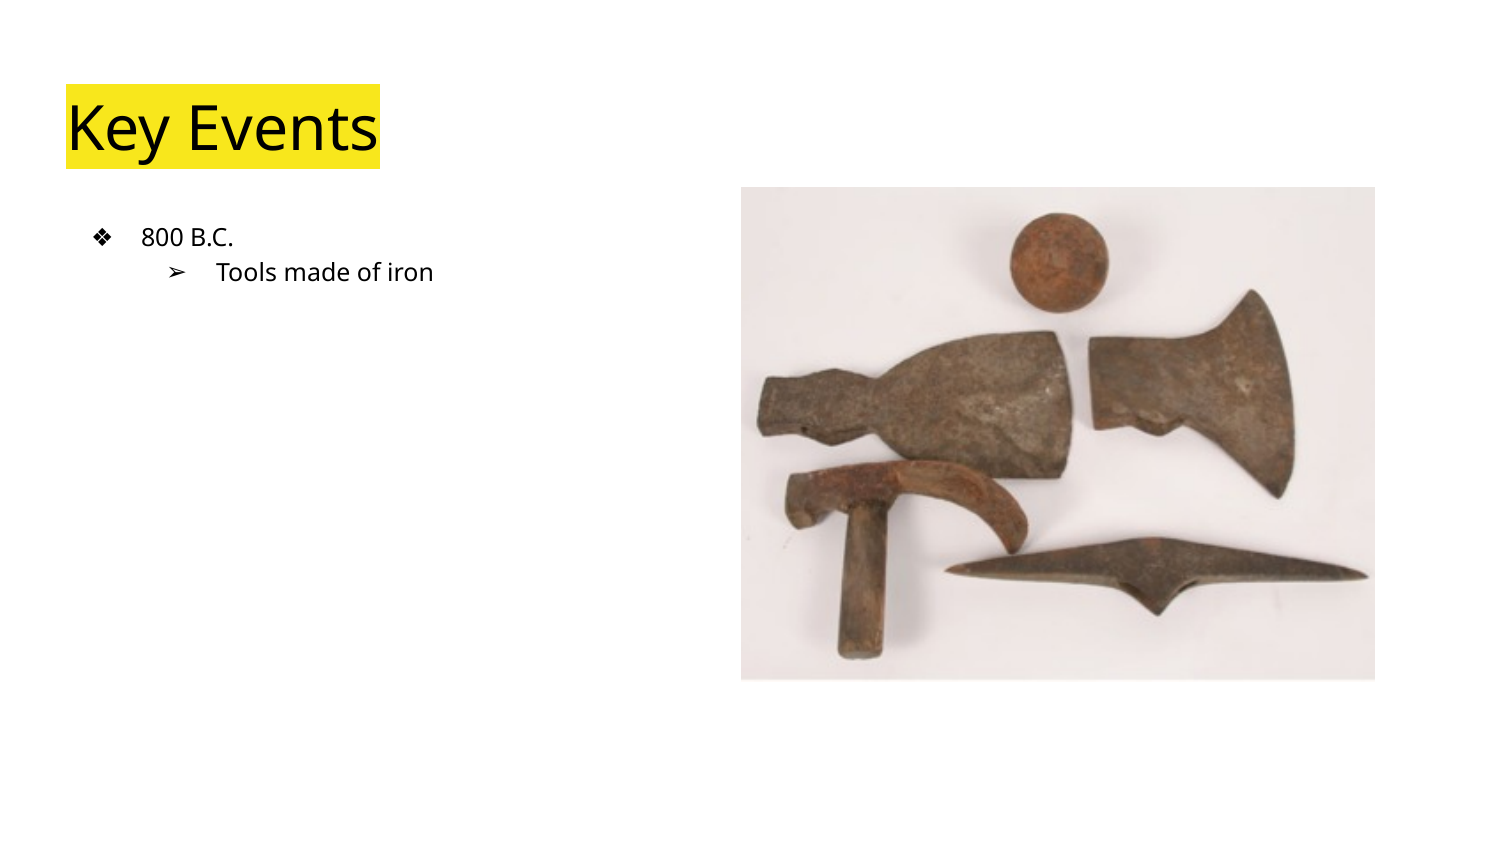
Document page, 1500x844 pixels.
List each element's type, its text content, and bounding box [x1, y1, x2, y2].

picture [741, 186, 1375, 683]
title Key Events [51, 72, 1449, 167]
list 800 B.C. Tools made of iron [51, 202, 708, 750]
